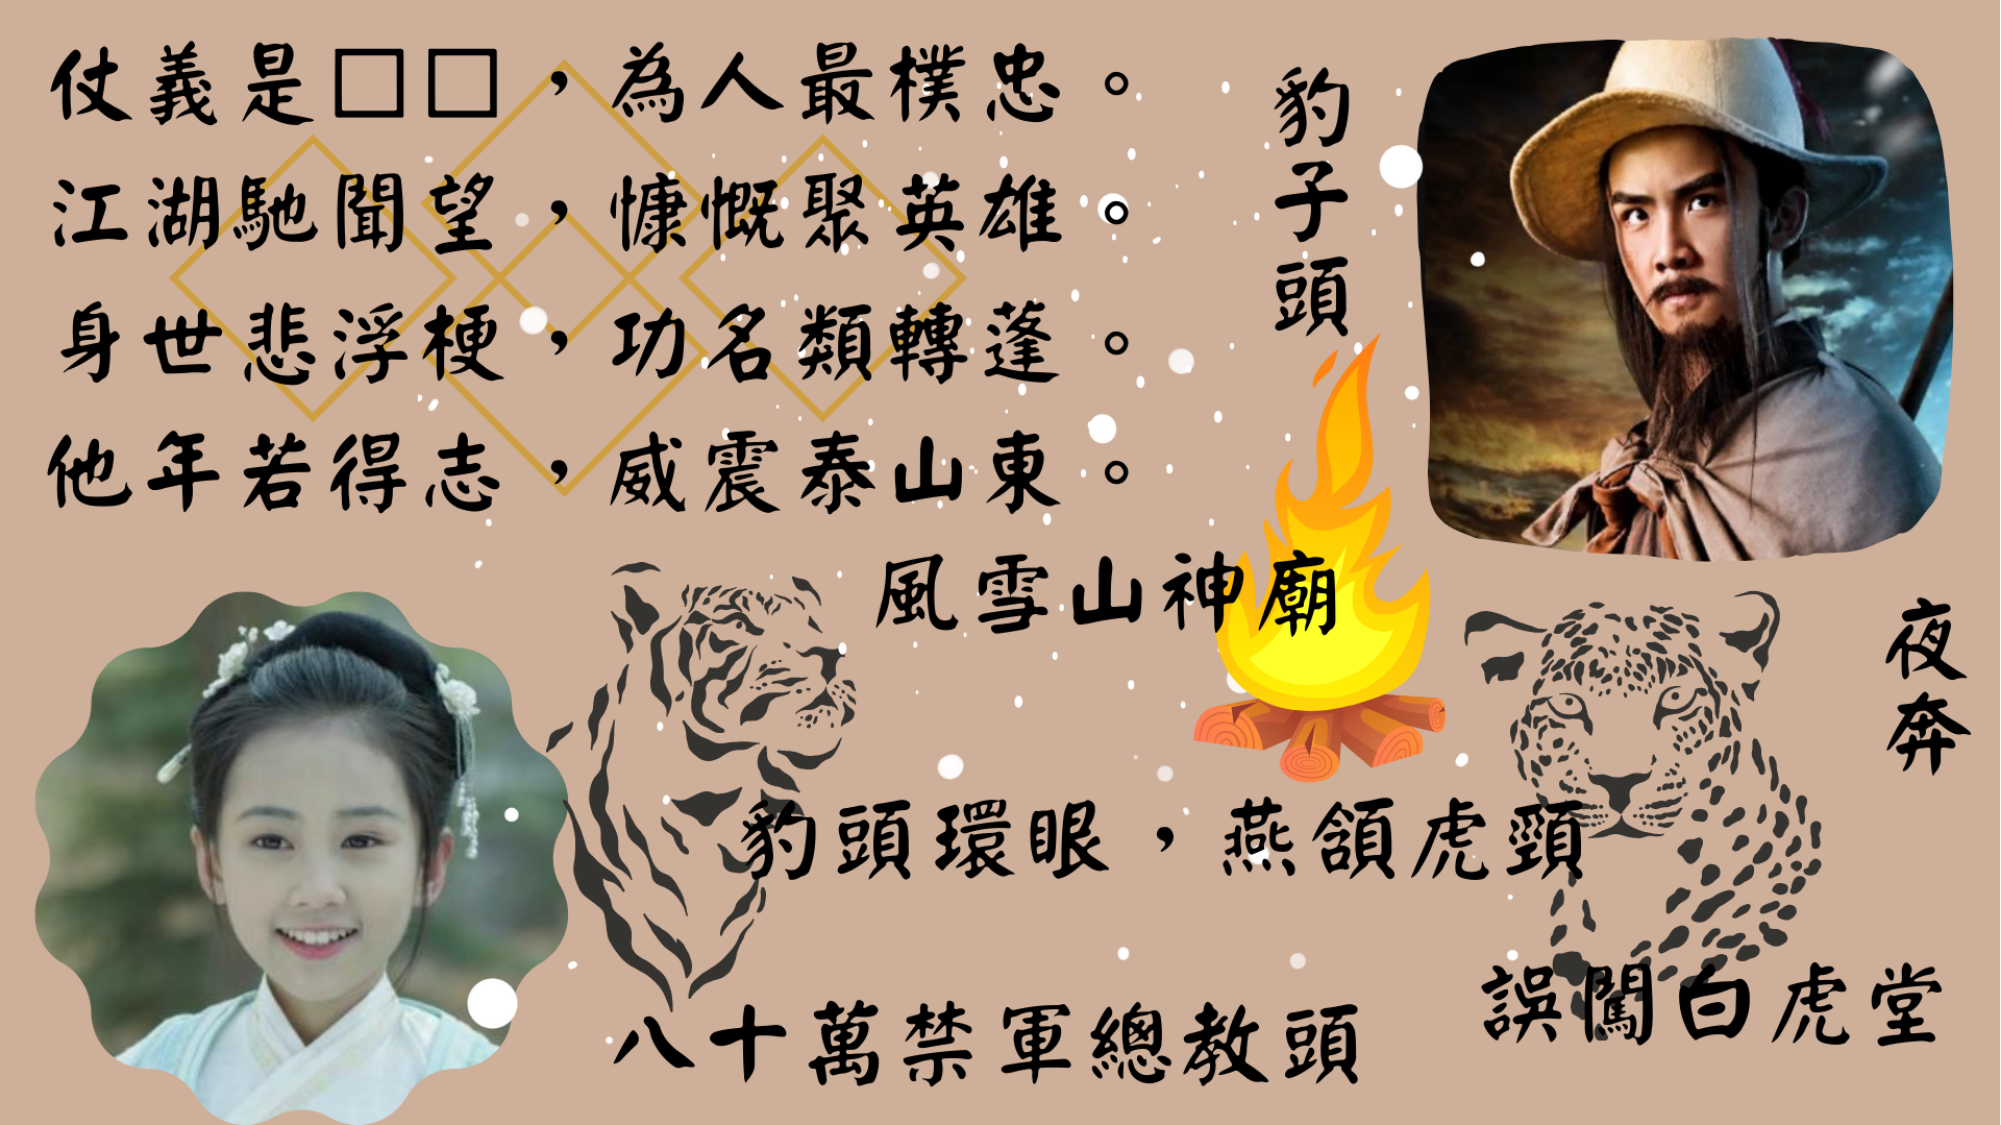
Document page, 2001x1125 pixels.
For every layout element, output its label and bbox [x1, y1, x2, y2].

list [0, 0, 2000, 1125]
